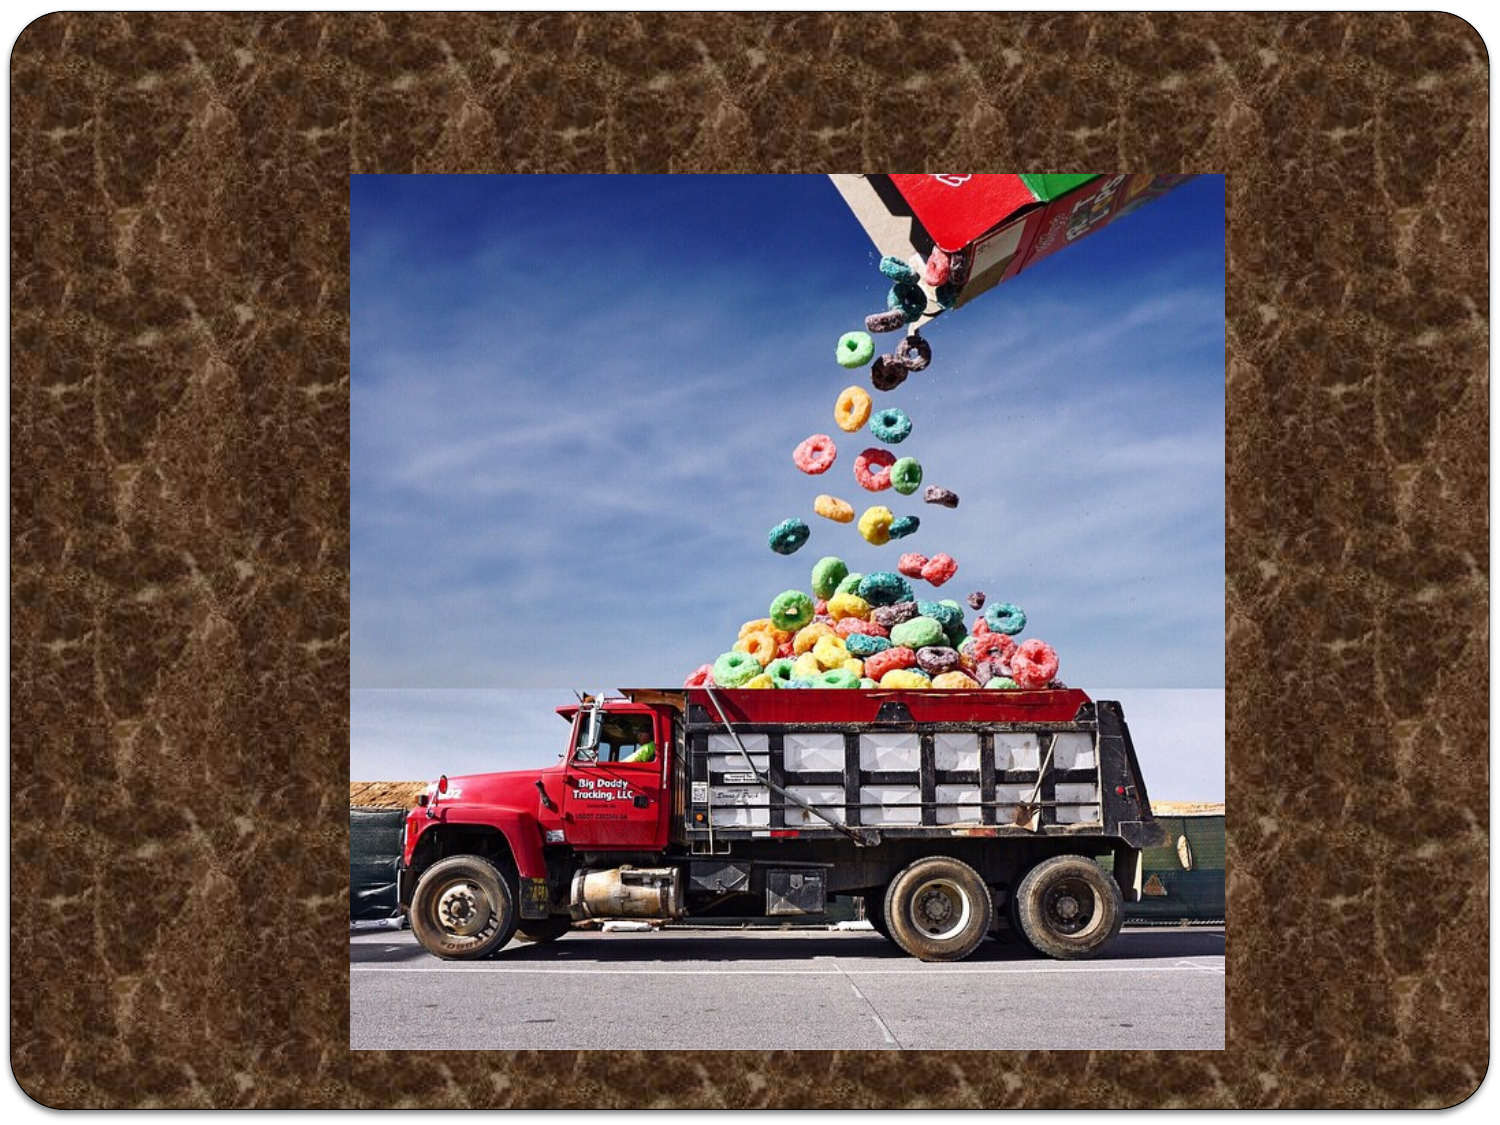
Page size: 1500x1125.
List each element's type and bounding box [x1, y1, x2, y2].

list [349, 174, 1226, 1051]
picture [12, 12, 1488, 1108]
